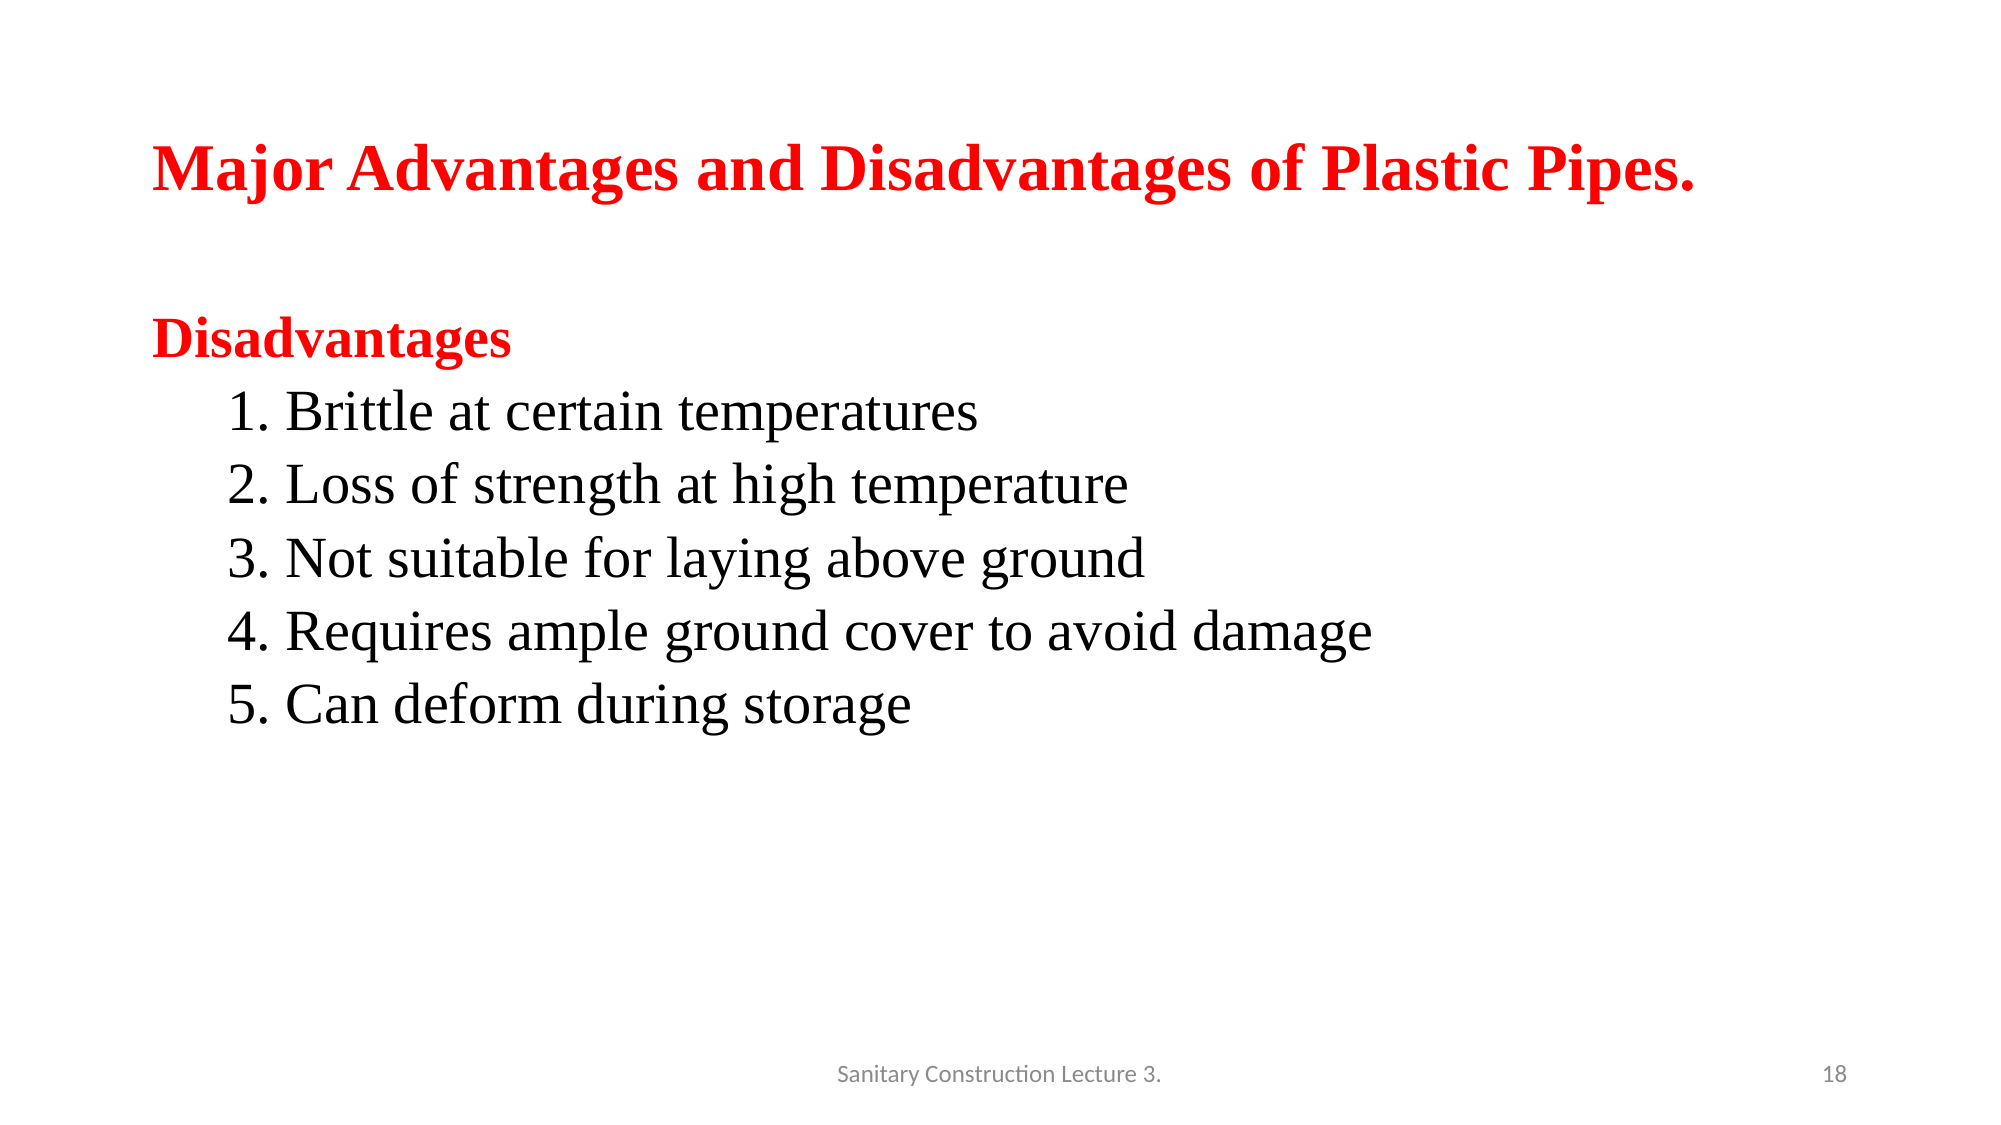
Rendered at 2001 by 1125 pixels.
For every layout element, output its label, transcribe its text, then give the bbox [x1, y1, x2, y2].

list Disadvantages 1. Brittle at certain temperatures 2. Loss of strength at high temperature 3. Not suitable for laying above ground 4. Requires ample ground cover to avoid damage 5. Can deform during storage [137, 299, 1863, 1014]
slide_number 18 [1412, 1042, 1863, 1103]
footer Sanitary Construction Lecture 3. [662, 1042, 1338, 1103]
title Major Advantages and Disadvantages of Plastic Pipes. [137, 59, 1863, 278]
